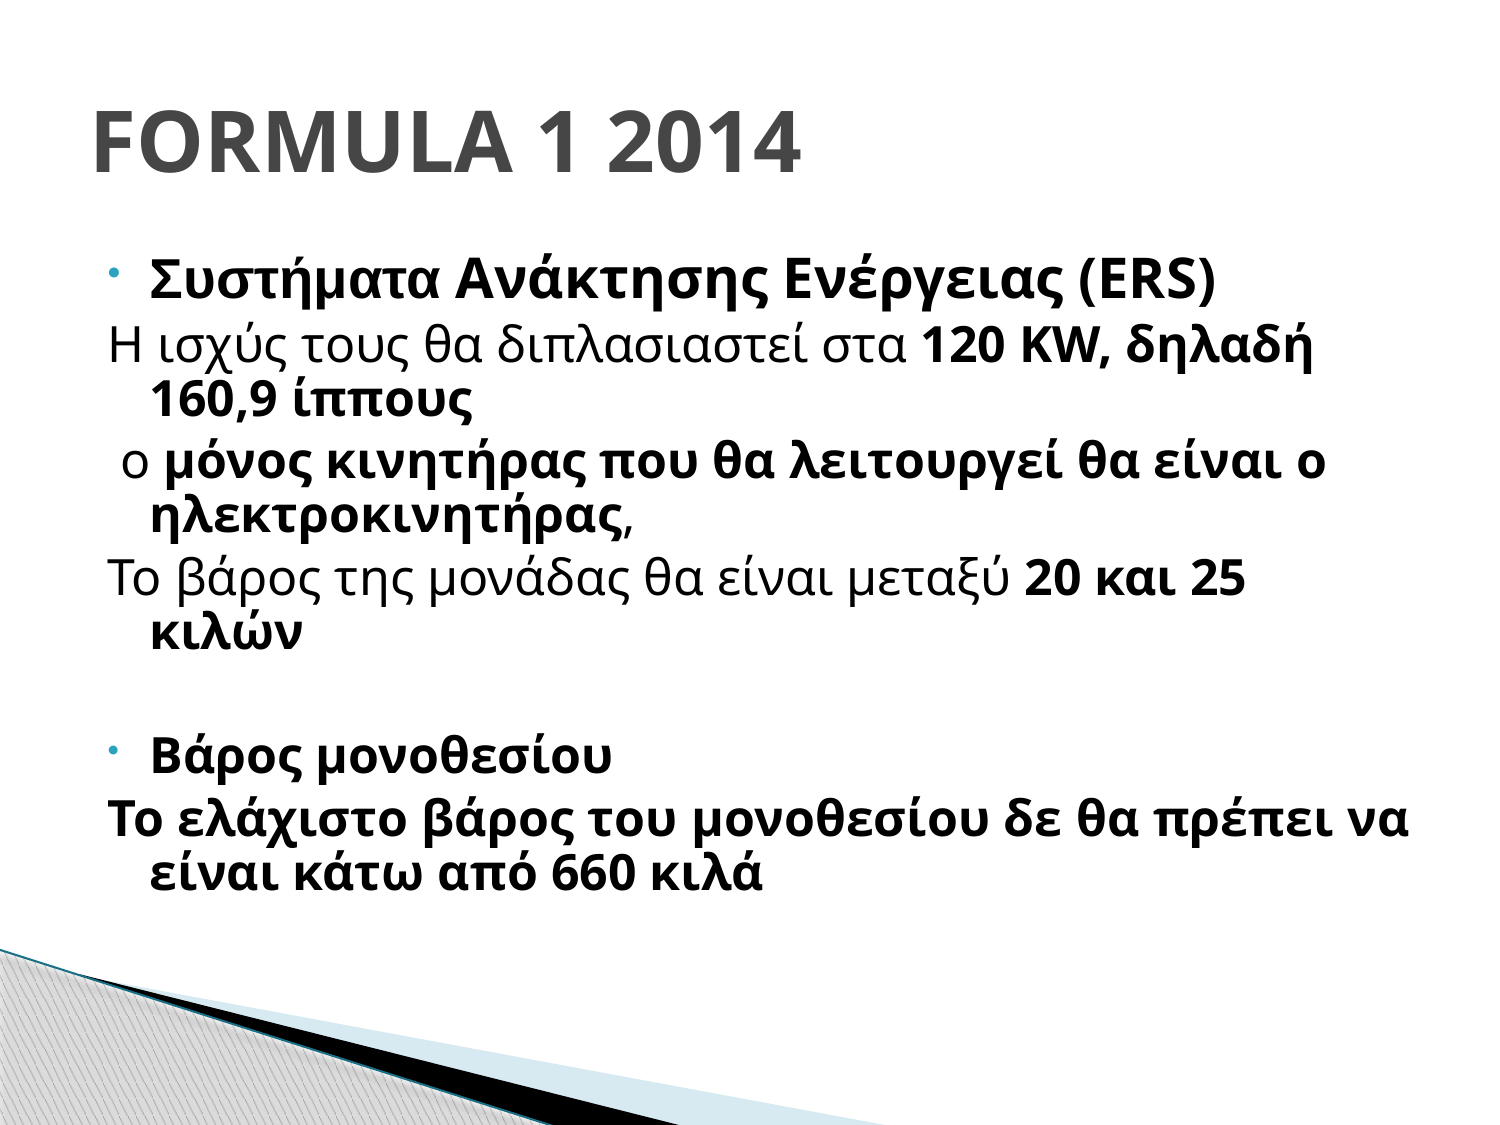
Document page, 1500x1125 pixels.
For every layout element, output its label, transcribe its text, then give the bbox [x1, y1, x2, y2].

title FORMULA 1 2014 [75, 45, 1425, 233]
list Συστήματα Ανάκτησης Ενέργειας (ERS) Η ισχύς τους θα διπλασιαστεί στα 120 KW, δηλαδή 160,9 ίππους ο μόνος κινητήρας που θα λειτουργεί θα είναι ο ηλεκτροκινητήρας, Το βάρος της μονάδας θα είναι μεταξύ 20 και 25 κιλών Βάρος μονοθεσίου Το ελάχιστο βάρος του μονοθεσίου δε θα πρέπει να είναι κάτω από 660 κιλά [75, 243, 1425, 986]
